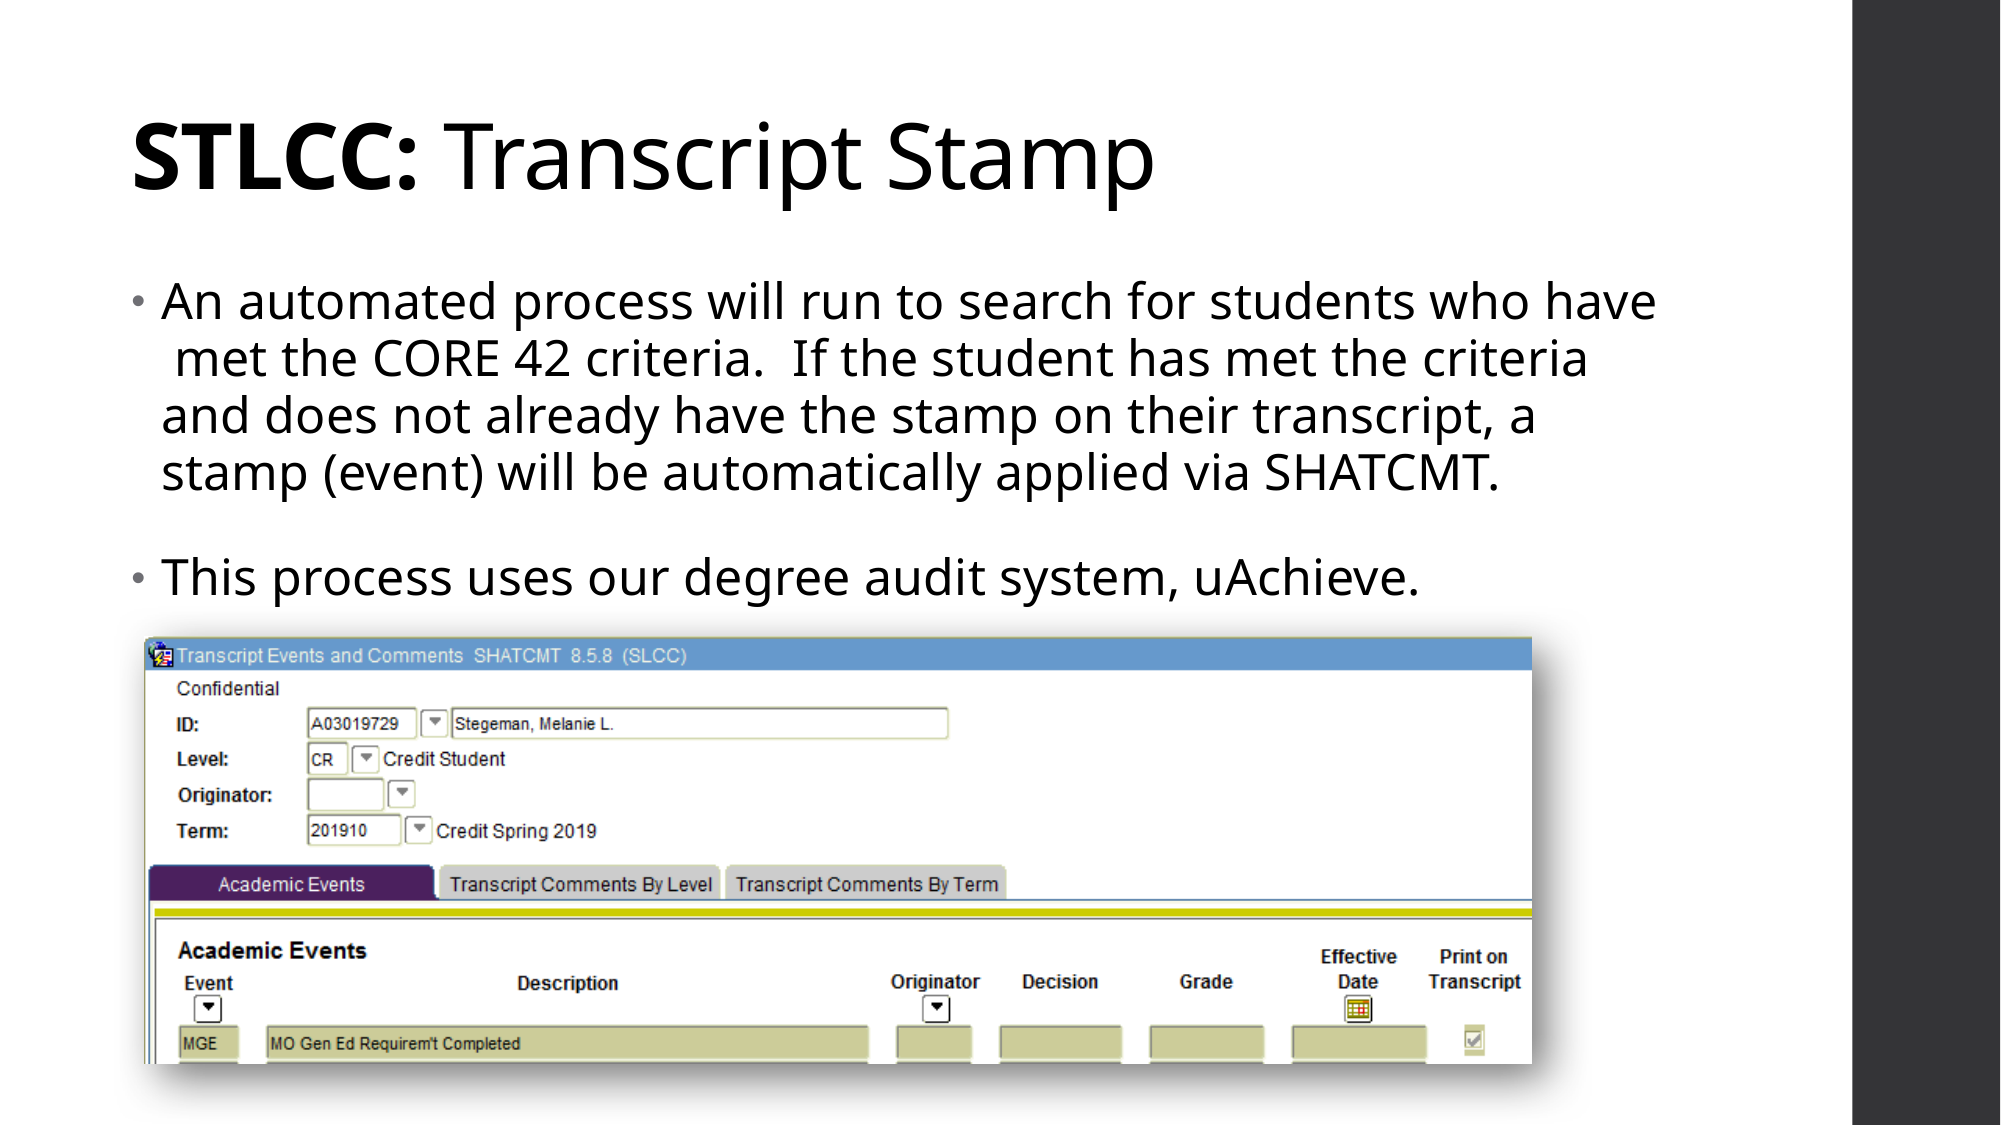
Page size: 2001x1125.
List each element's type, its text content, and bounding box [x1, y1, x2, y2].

picture [144, 636, 1533, 1064]
list An automated process will run to search for students who have met the CORE 42 criteria. If the student has met the criteria and does not already have the stamp on their transcript, a stamp (event) will be automatically applied via SHATCMT. This process uses our degree audit system, uAchieve. [116, 266, 1686, 1007]
title STLCC: Transcript Stamp [116, 0, 1707, 218]
